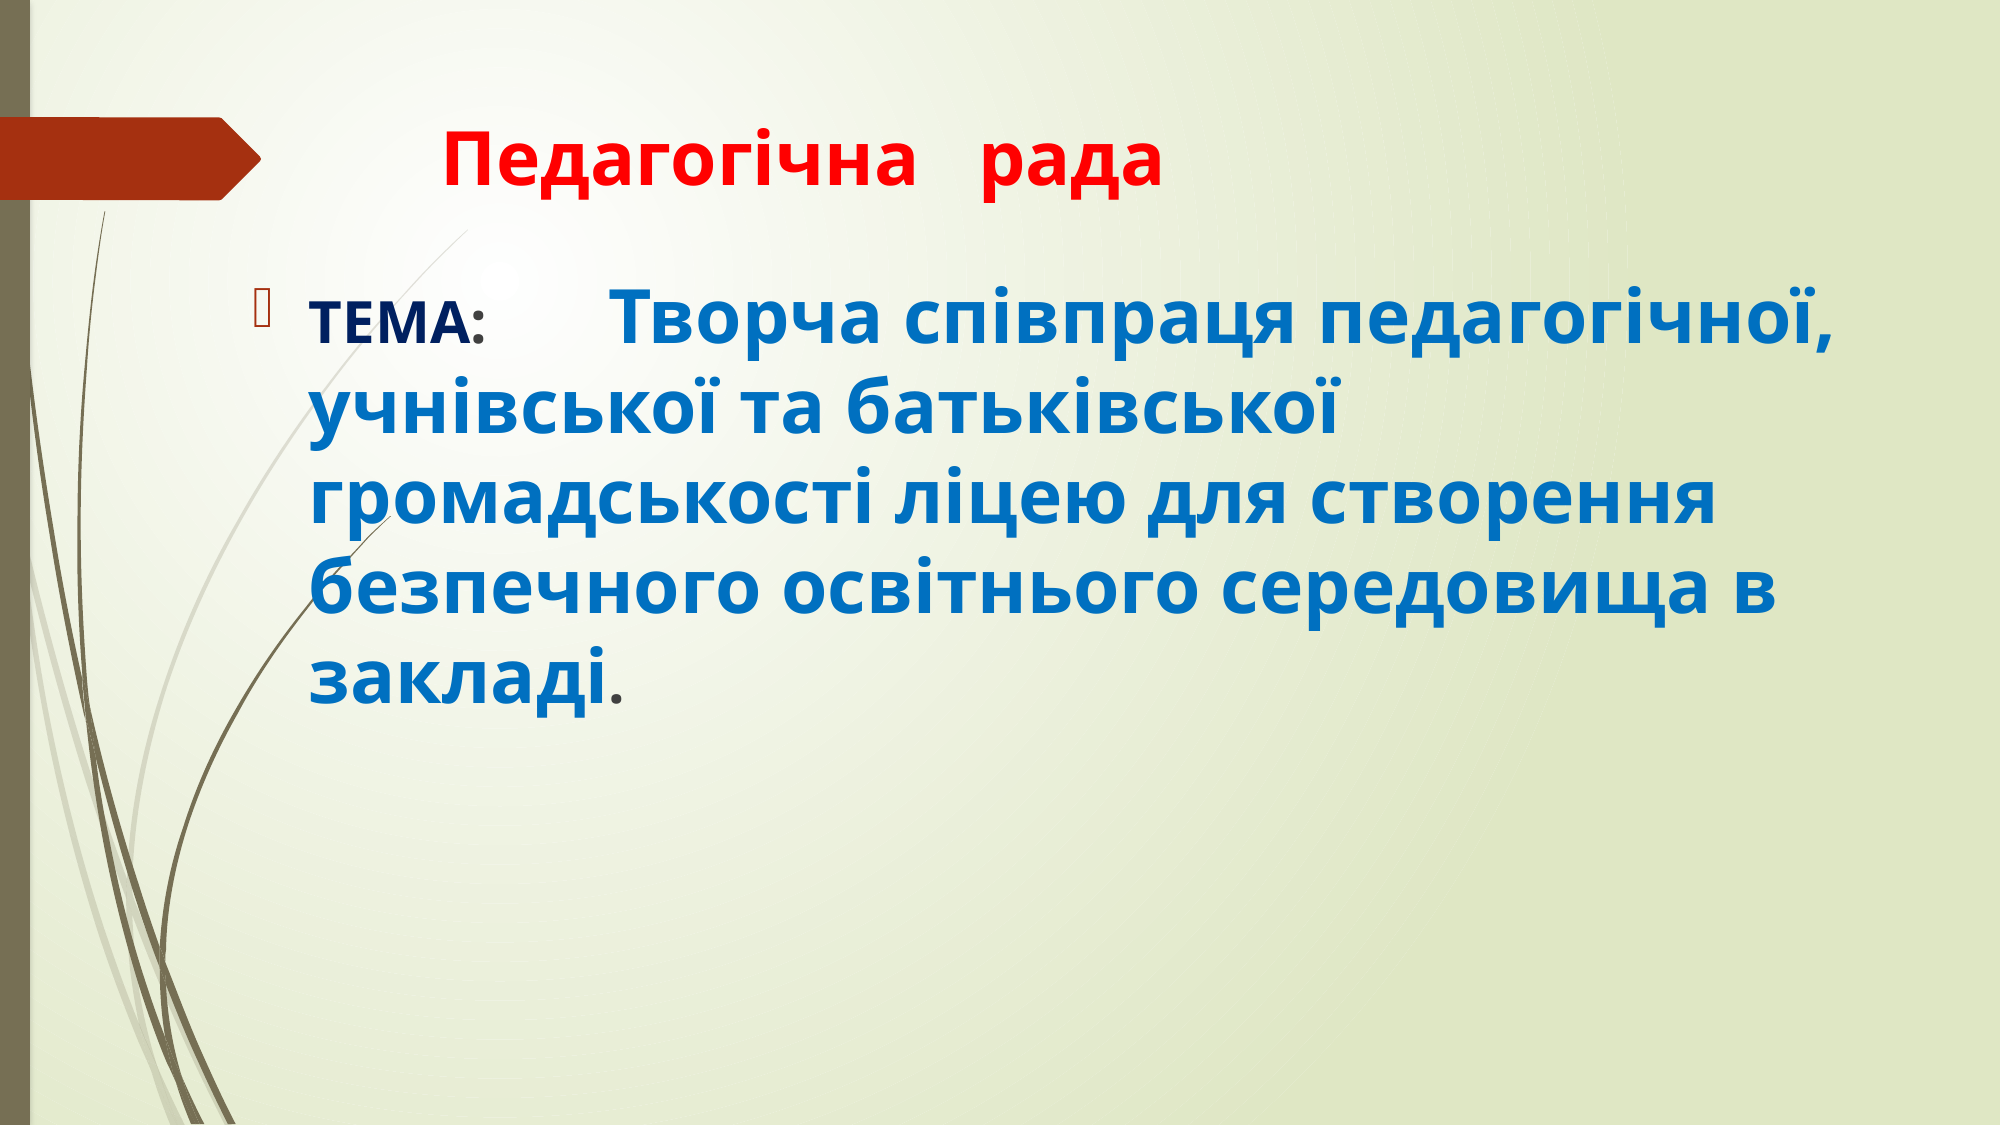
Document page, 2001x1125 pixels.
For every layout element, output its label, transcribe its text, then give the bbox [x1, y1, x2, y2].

list ТЕМА: Творча співпраця педагогічної, учнівської та батьківської громадськості ліцею для створення безпечного освітнього середовища в закладі. [237, 260, 1888, 970]
title Педагогічна рада [425, 102, 1888, 260]
